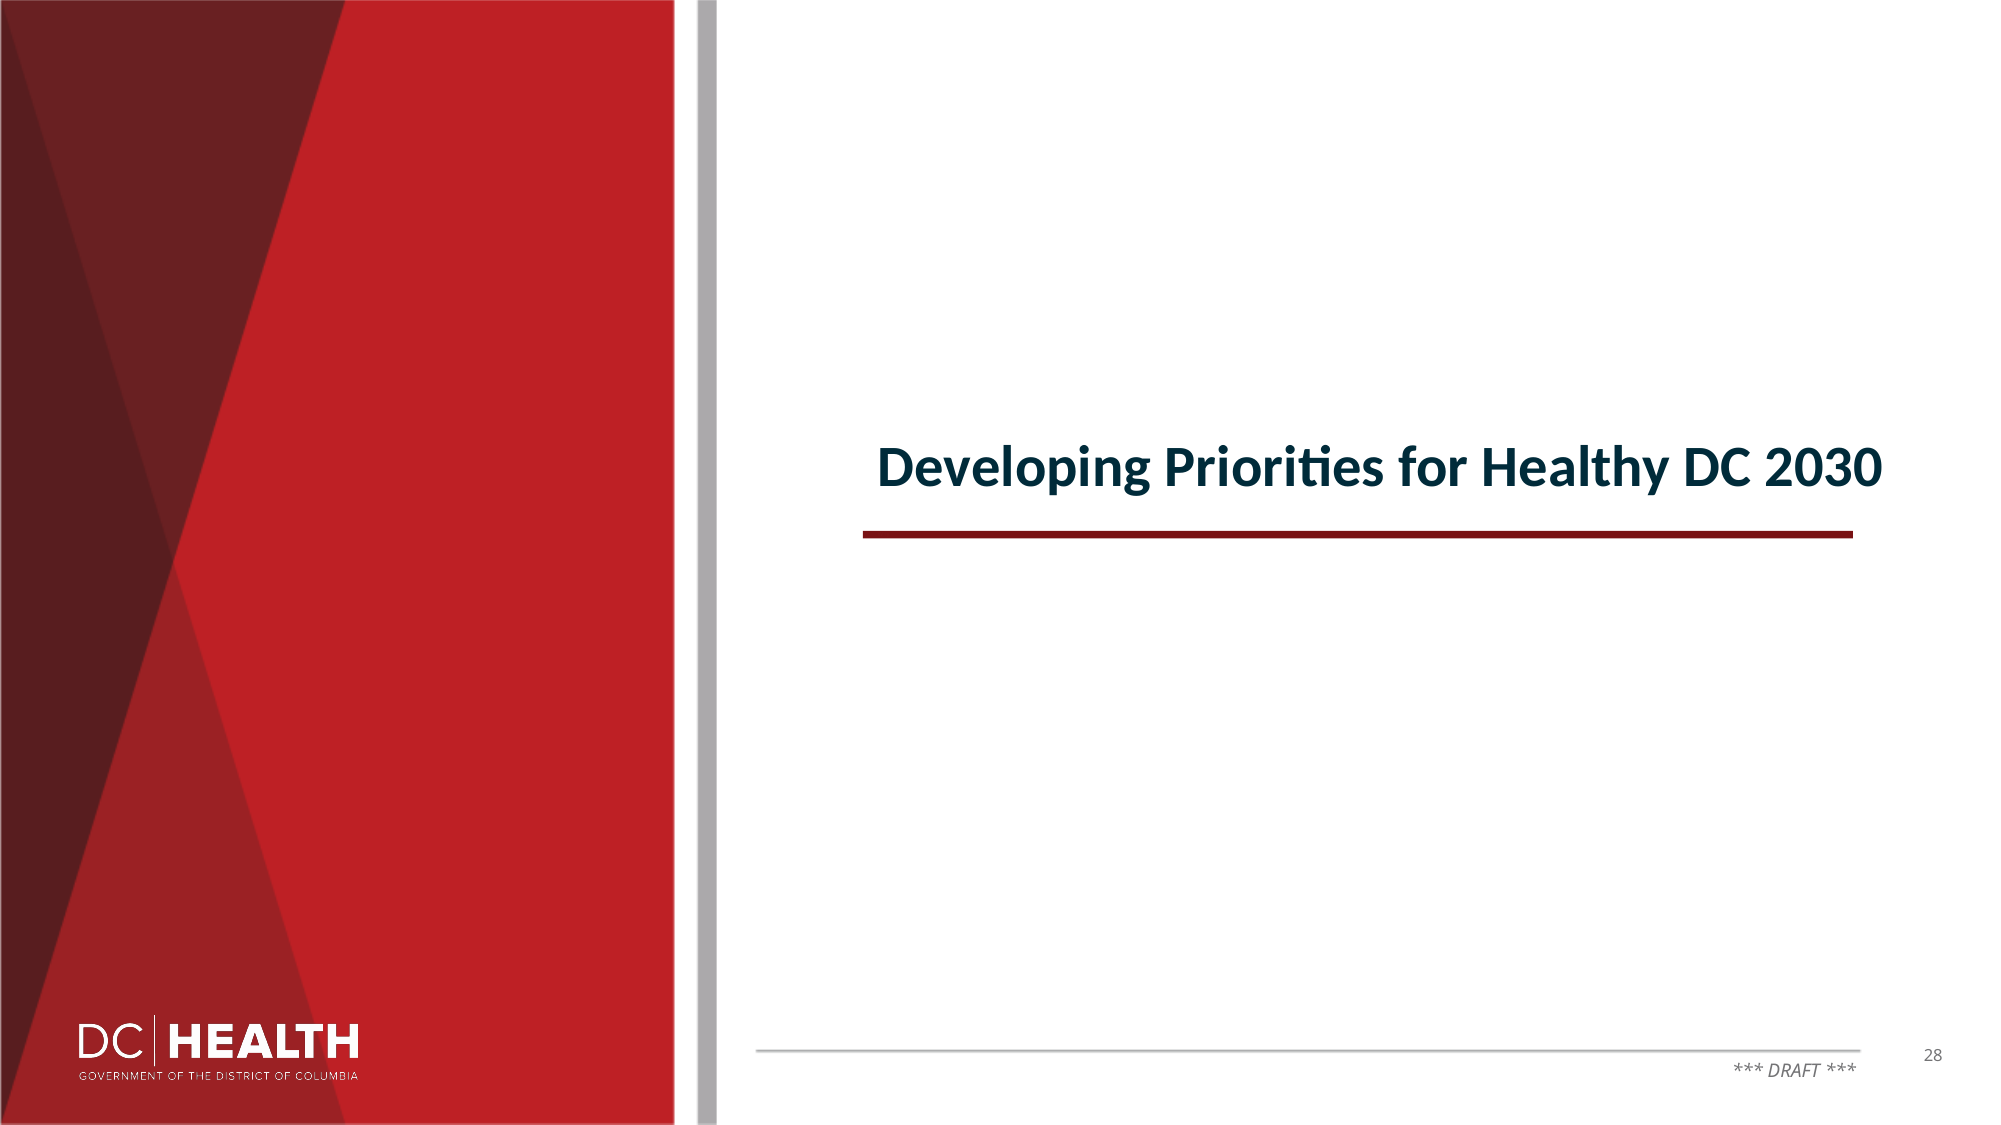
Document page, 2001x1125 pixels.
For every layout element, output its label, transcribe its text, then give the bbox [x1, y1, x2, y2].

picture [0, 0, 2001, 1125]
footer *** DRAFT *** [1054, 1051, 1871, 1107]
list Developing Priorities for Healthy DC 2030 [862, 428, 1904, 521]
slide_number 28 [1876, 1037, 1990, 1098]
list Why [862, 530, 1853, 539]
